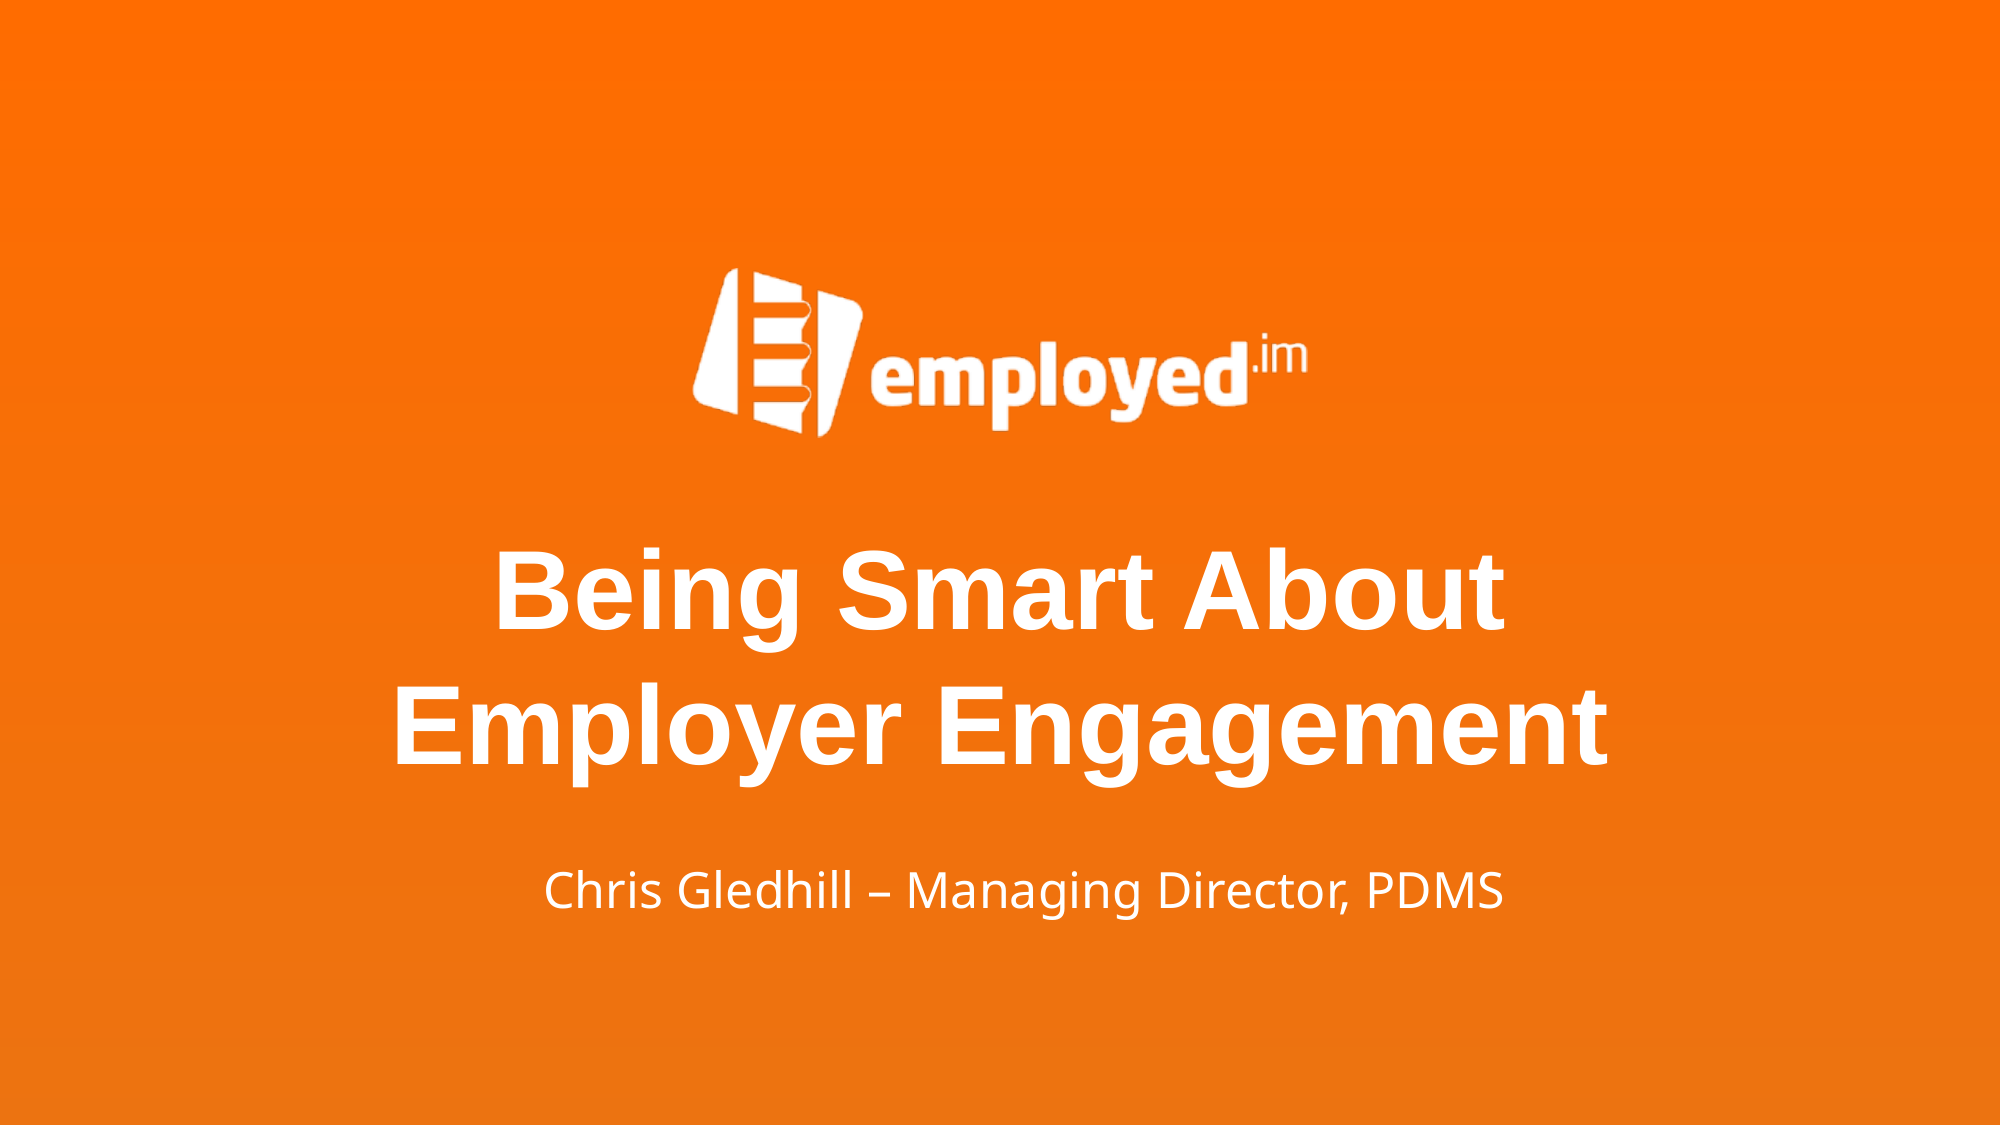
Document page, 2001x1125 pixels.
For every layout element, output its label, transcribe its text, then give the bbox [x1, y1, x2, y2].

text_box Chris Gledhill – Managing Director, PDMS [402, 850, 1660, 986]
text_box Being Smart About Employer Engagement [304, 509, 1696, 795]
picture [692, 268, 1308, 438]
text_box [0, 0, 2000, 1125]
